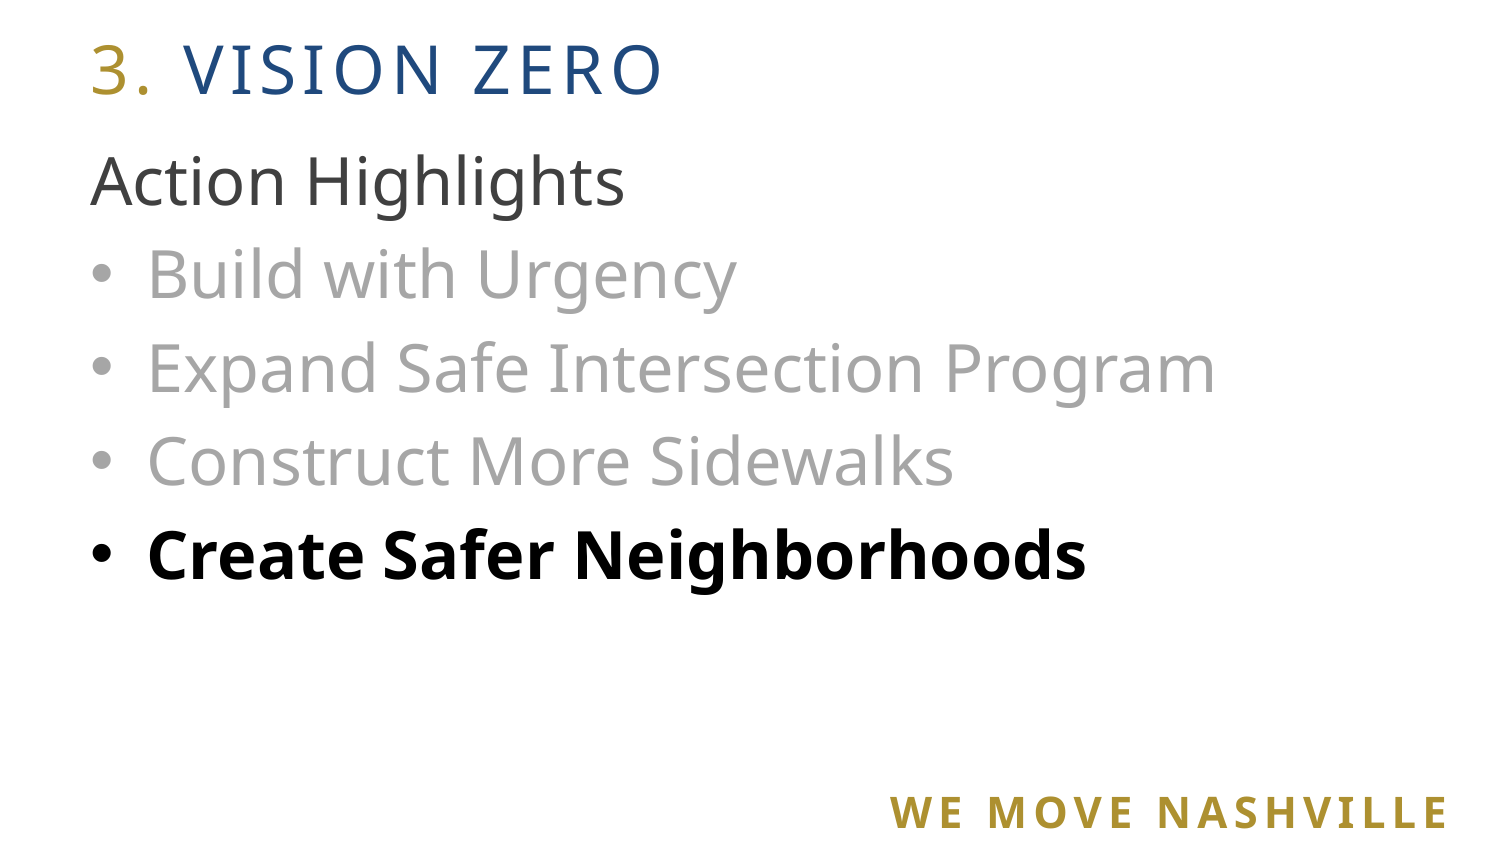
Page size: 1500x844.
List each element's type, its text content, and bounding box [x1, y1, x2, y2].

list Action Highlights Build with Urgency Expand Safe Intersection Program Construct More Sidewalks Create Safer Neighborhoods [75, 131, 1425, 754]
title 3. VISION ZERO [75, 18, 1425, 117]
